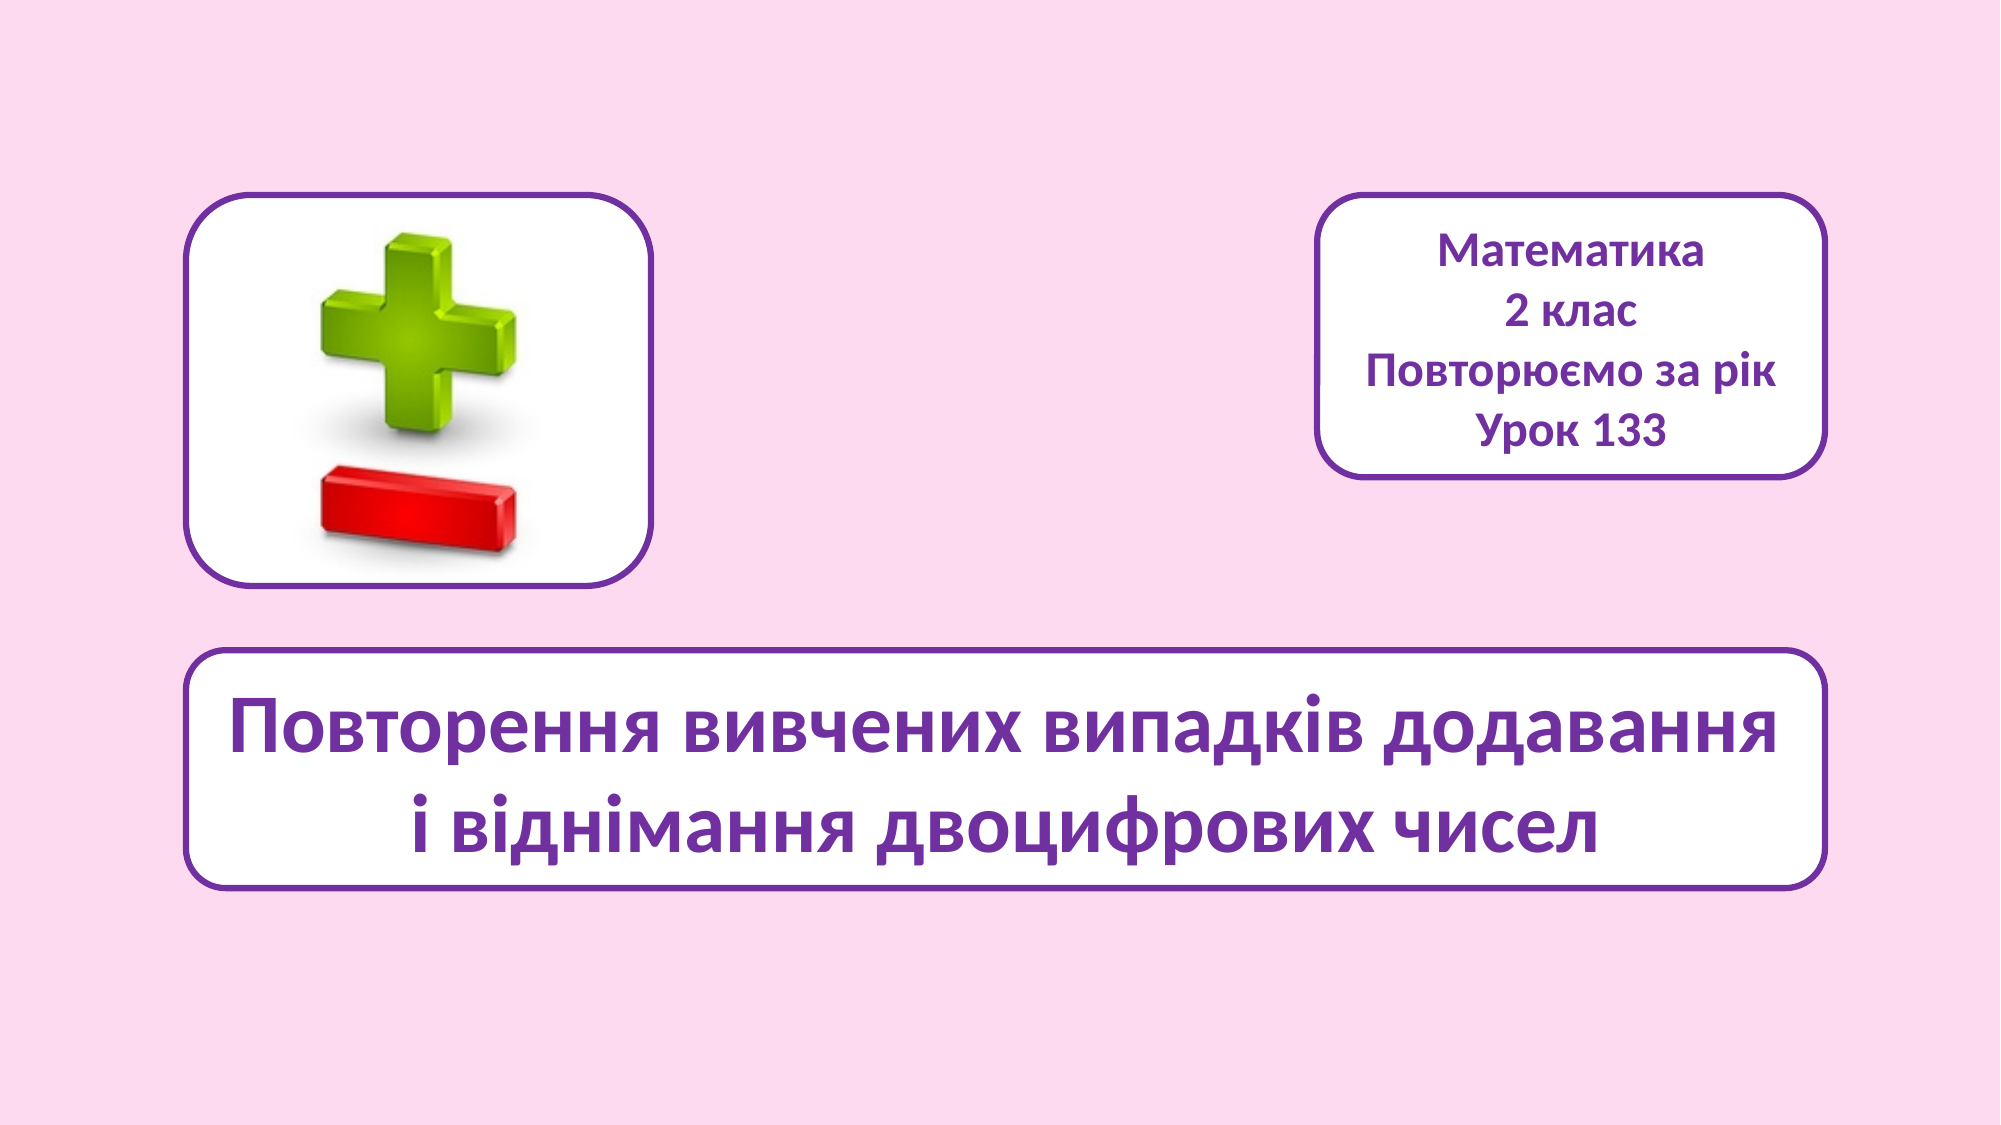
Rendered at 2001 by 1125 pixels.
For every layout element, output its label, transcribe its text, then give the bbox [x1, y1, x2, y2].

picture [185, 194, 652, 586]
text_box Математика 2 клас Повторюємо за рік Урок 133 [1316, 193, 1827, 479]
text_box Повторення вивчених випадків додавання і віднімання двоцифрових чисел [184, 649, 1827, 890]
